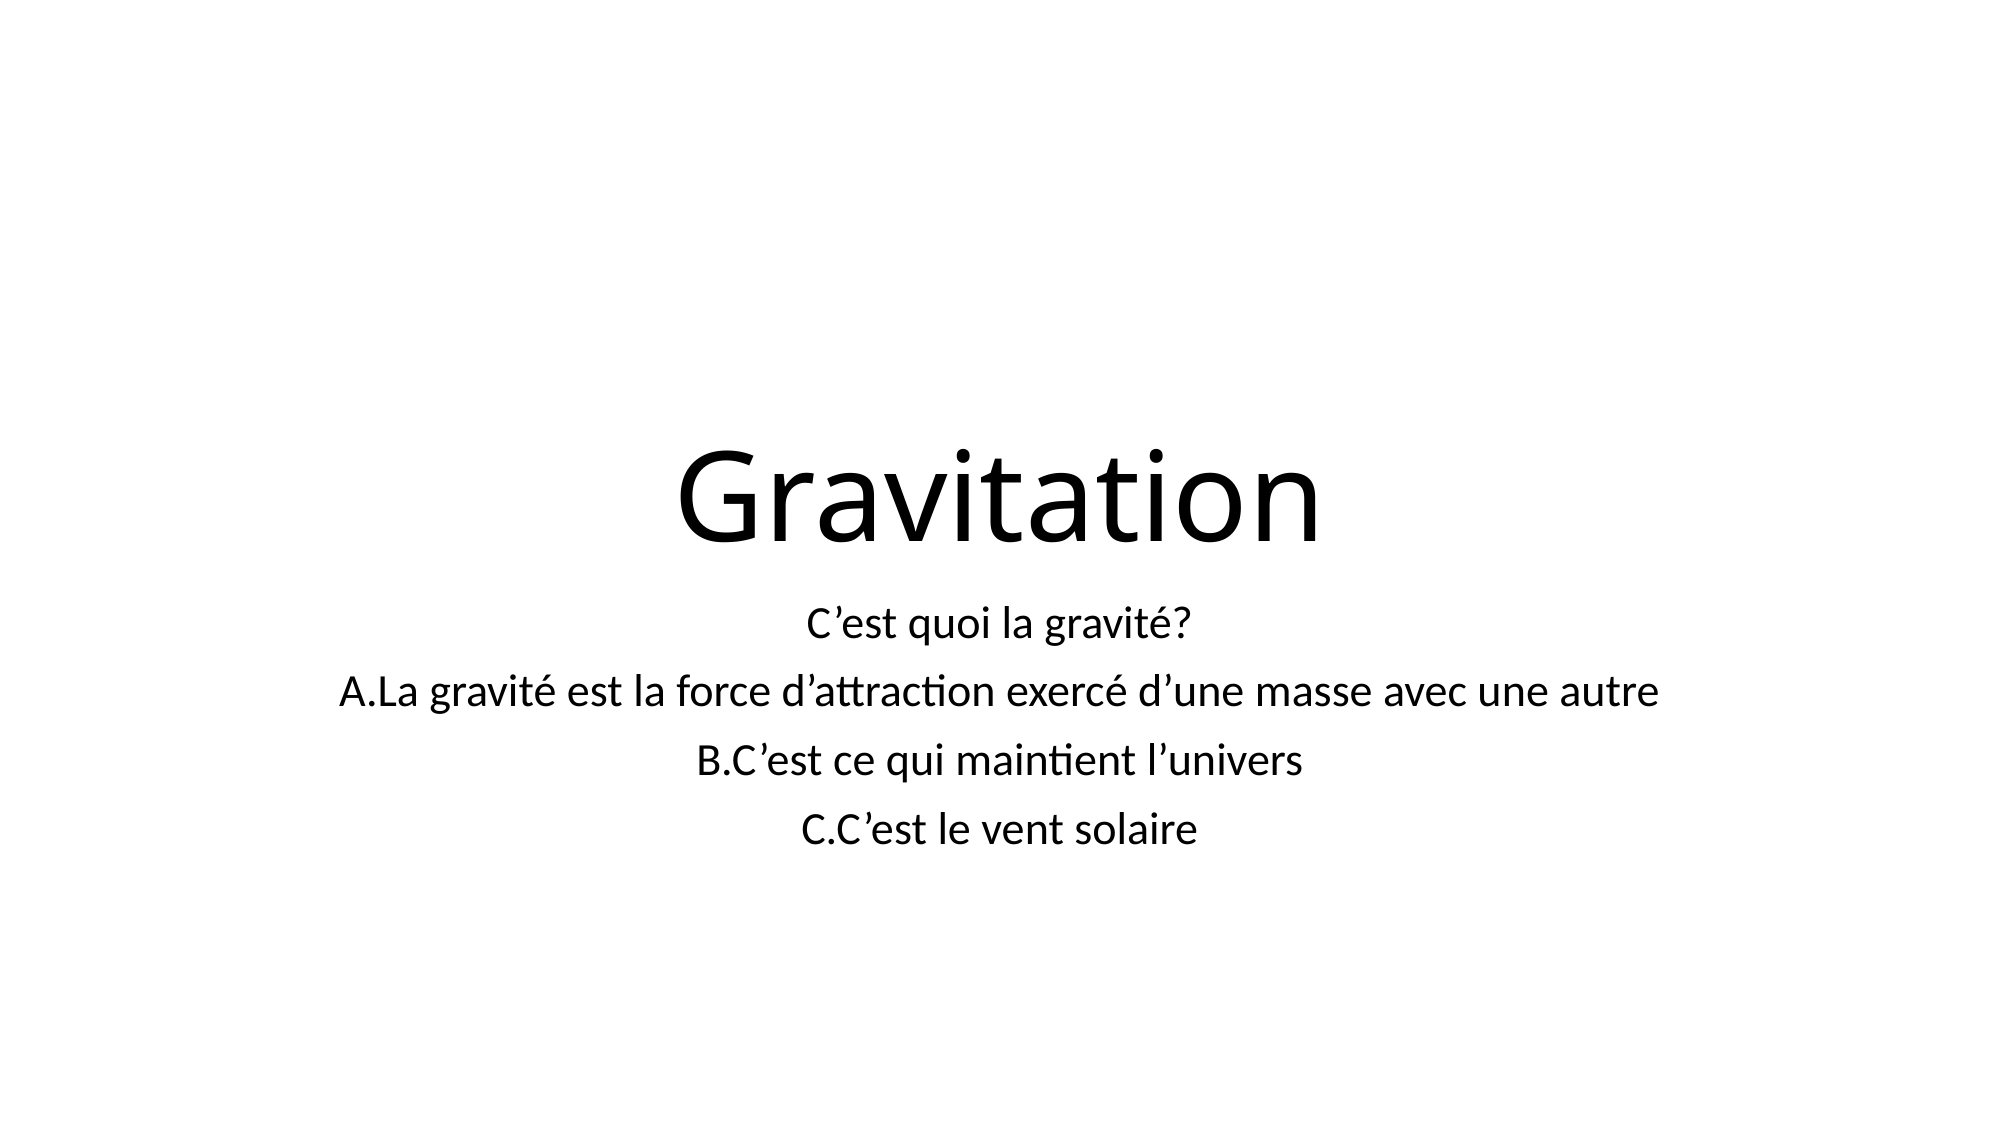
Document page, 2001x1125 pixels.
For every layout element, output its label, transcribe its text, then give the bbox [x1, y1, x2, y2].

subtitle C’est quoi la gravité? A.La gravité est la force d’attraction exercé d’une masse avec une autre B.C’est ce qui maintient l’univers C.C’est le vent solaire [249, 590, 1750, 863]
title Gravitation [249, 184, 1750, 576]
